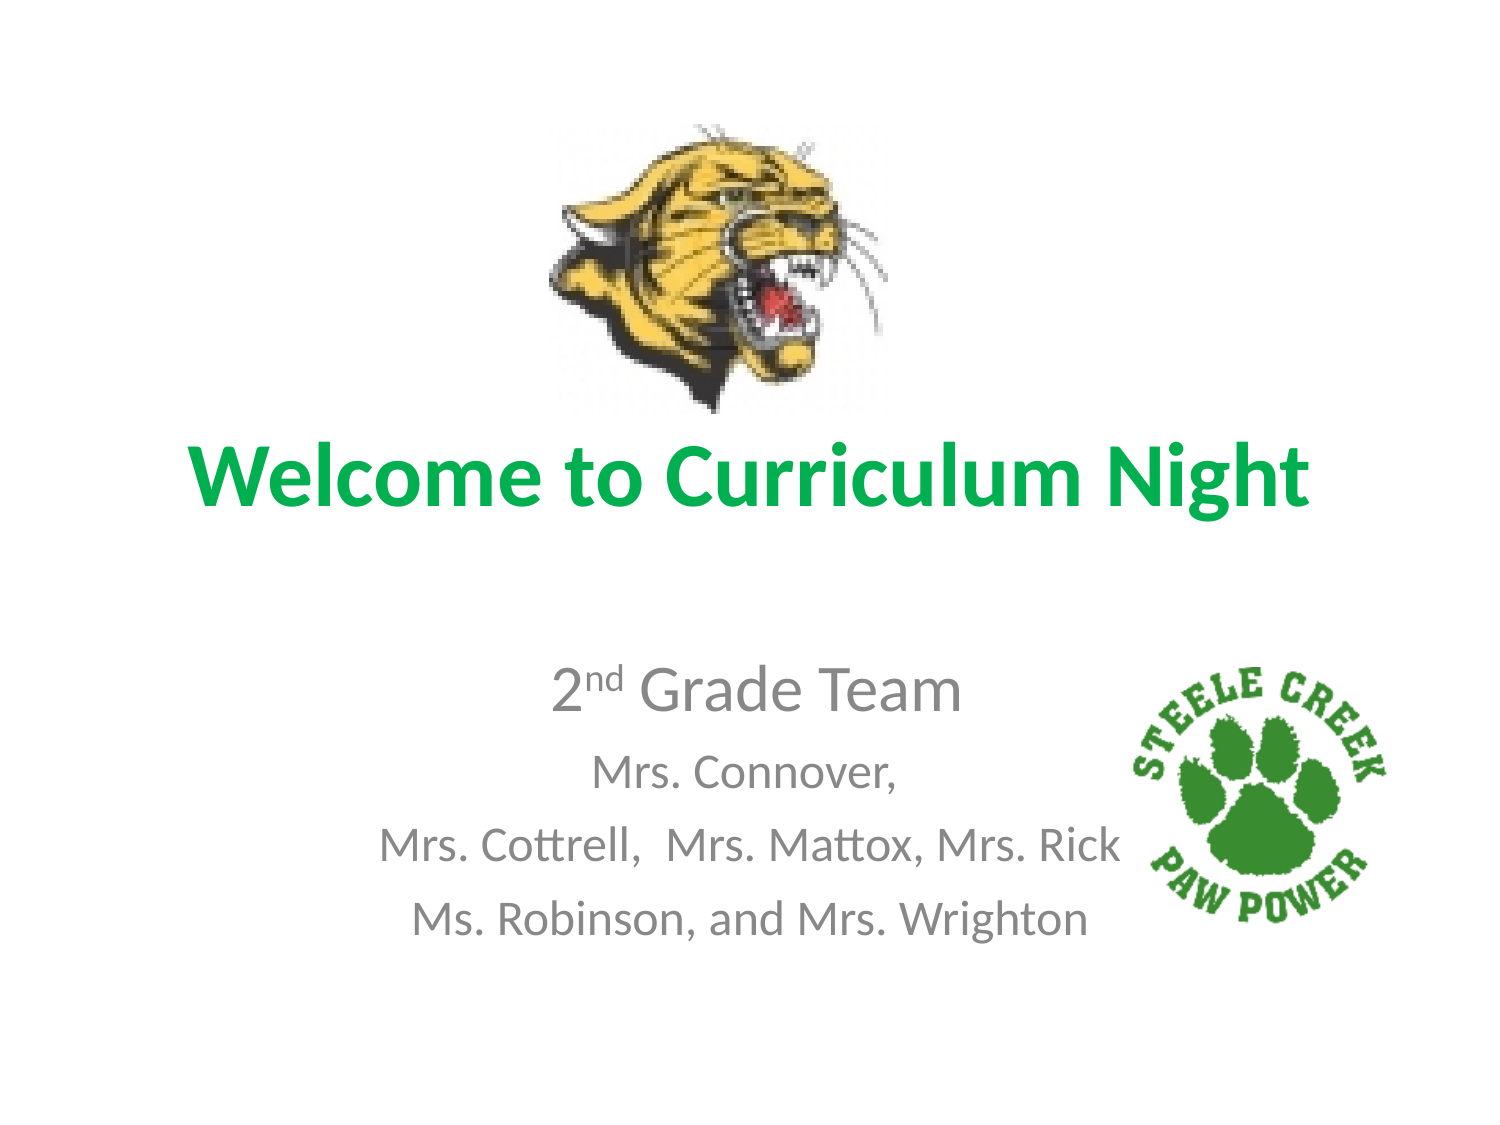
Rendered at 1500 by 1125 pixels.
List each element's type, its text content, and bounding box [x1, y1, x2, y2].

picture [549, 124, 888, 414]
picture [1129, 666, 1388, 926]
title Welcome to Curriculum Night [112, 349, 1388, 591]
subtitle 2nd Grade Team Mrs. Connover, Mrs. Cottrell, Mrs. Mattox, Mrs. Rick Ms. Robinson, and Mrs. Wrighton [225, 637, 1275, 925]
